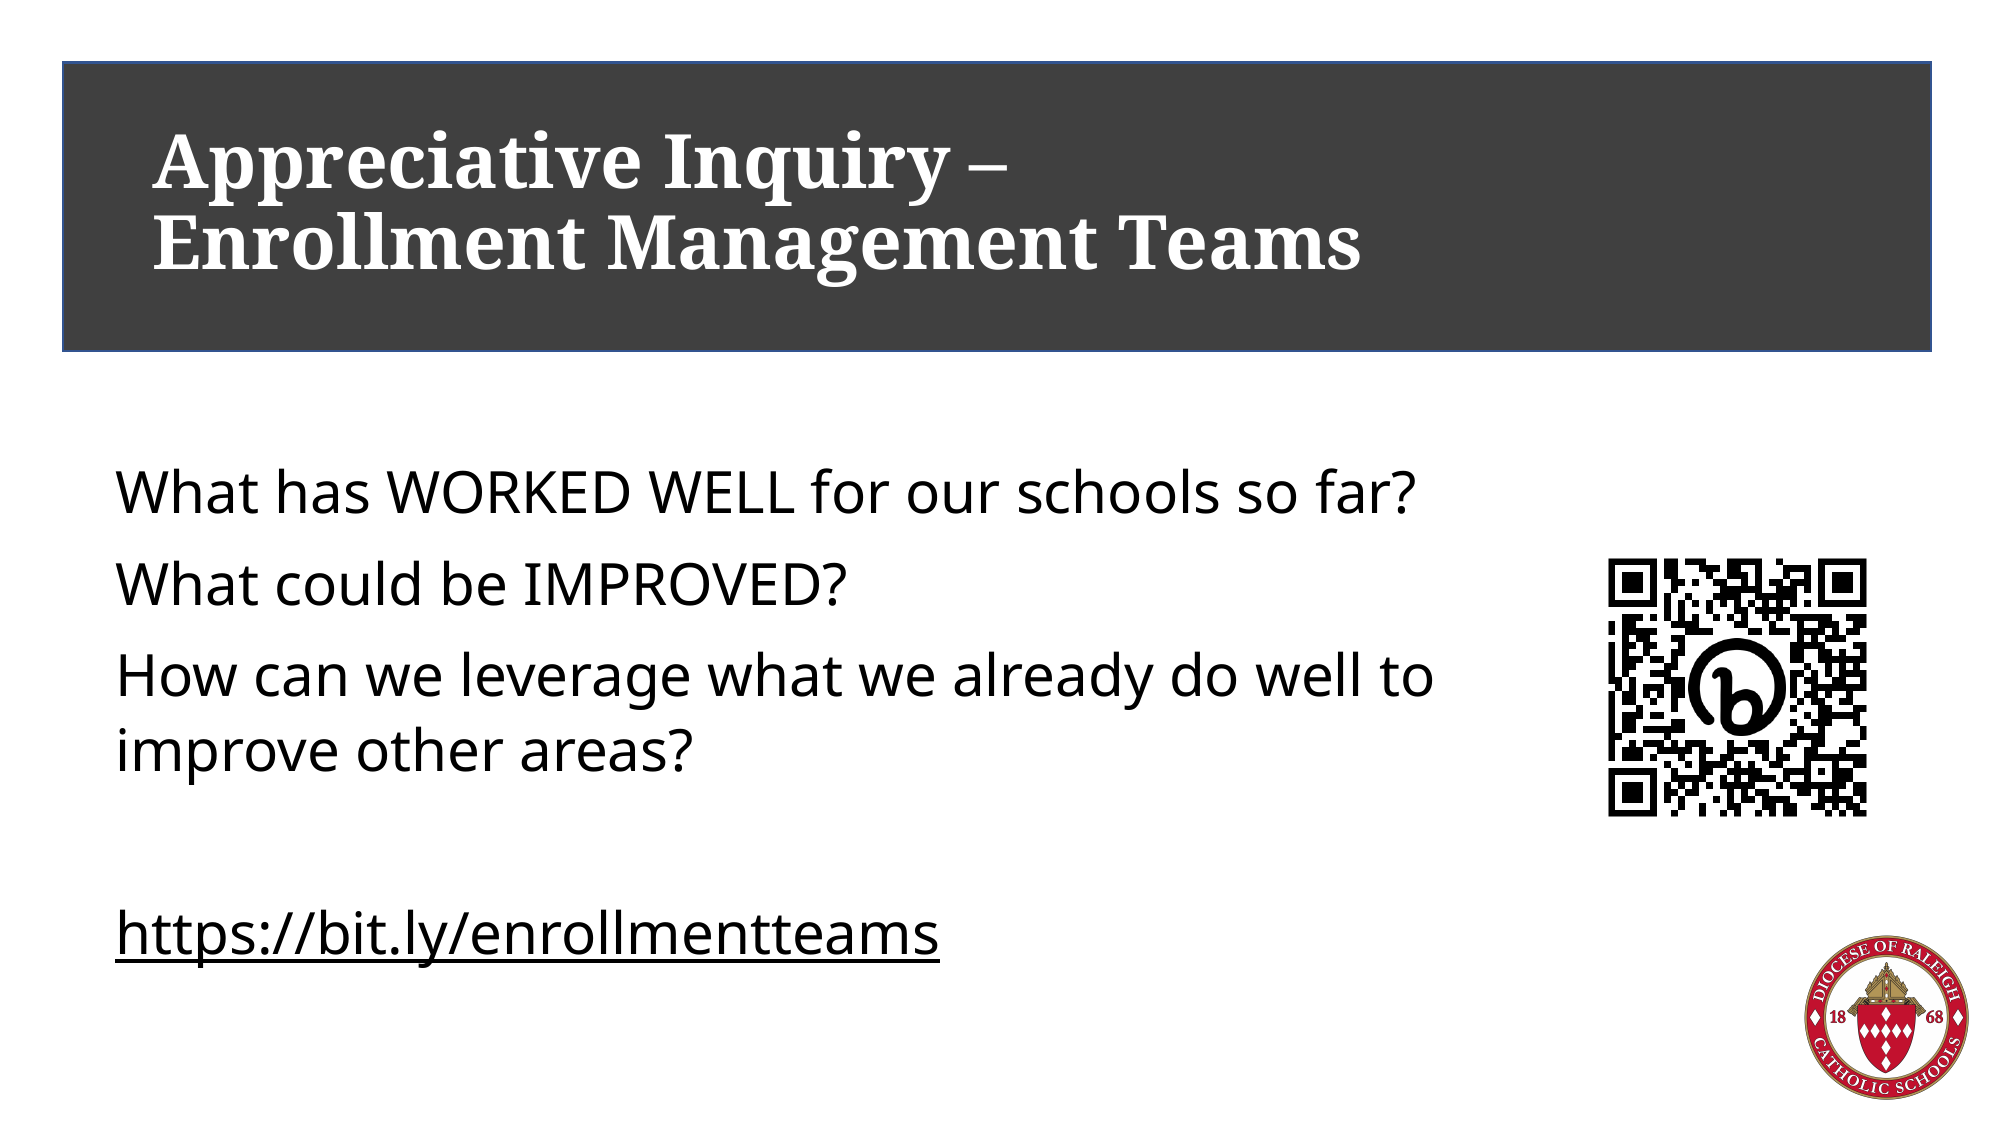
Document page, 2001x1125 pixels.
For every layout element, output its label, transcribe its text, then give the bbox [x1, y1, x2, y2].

picture [1804, 935, 1969, 1100]
title Appreciative Inquiry – Enrollment Management Teams [137, 96, 1863, 314]
picture [1575, 525, 1900, 850]
text_box [62, 61, 1932, 352]
list What has WORKED WELL for our schools so far? What could be IMPROVED? How can we leverage what we already do well to improve other areas? https://bit.ly/enrollmentteams [100, 412, 1598, 1014]
